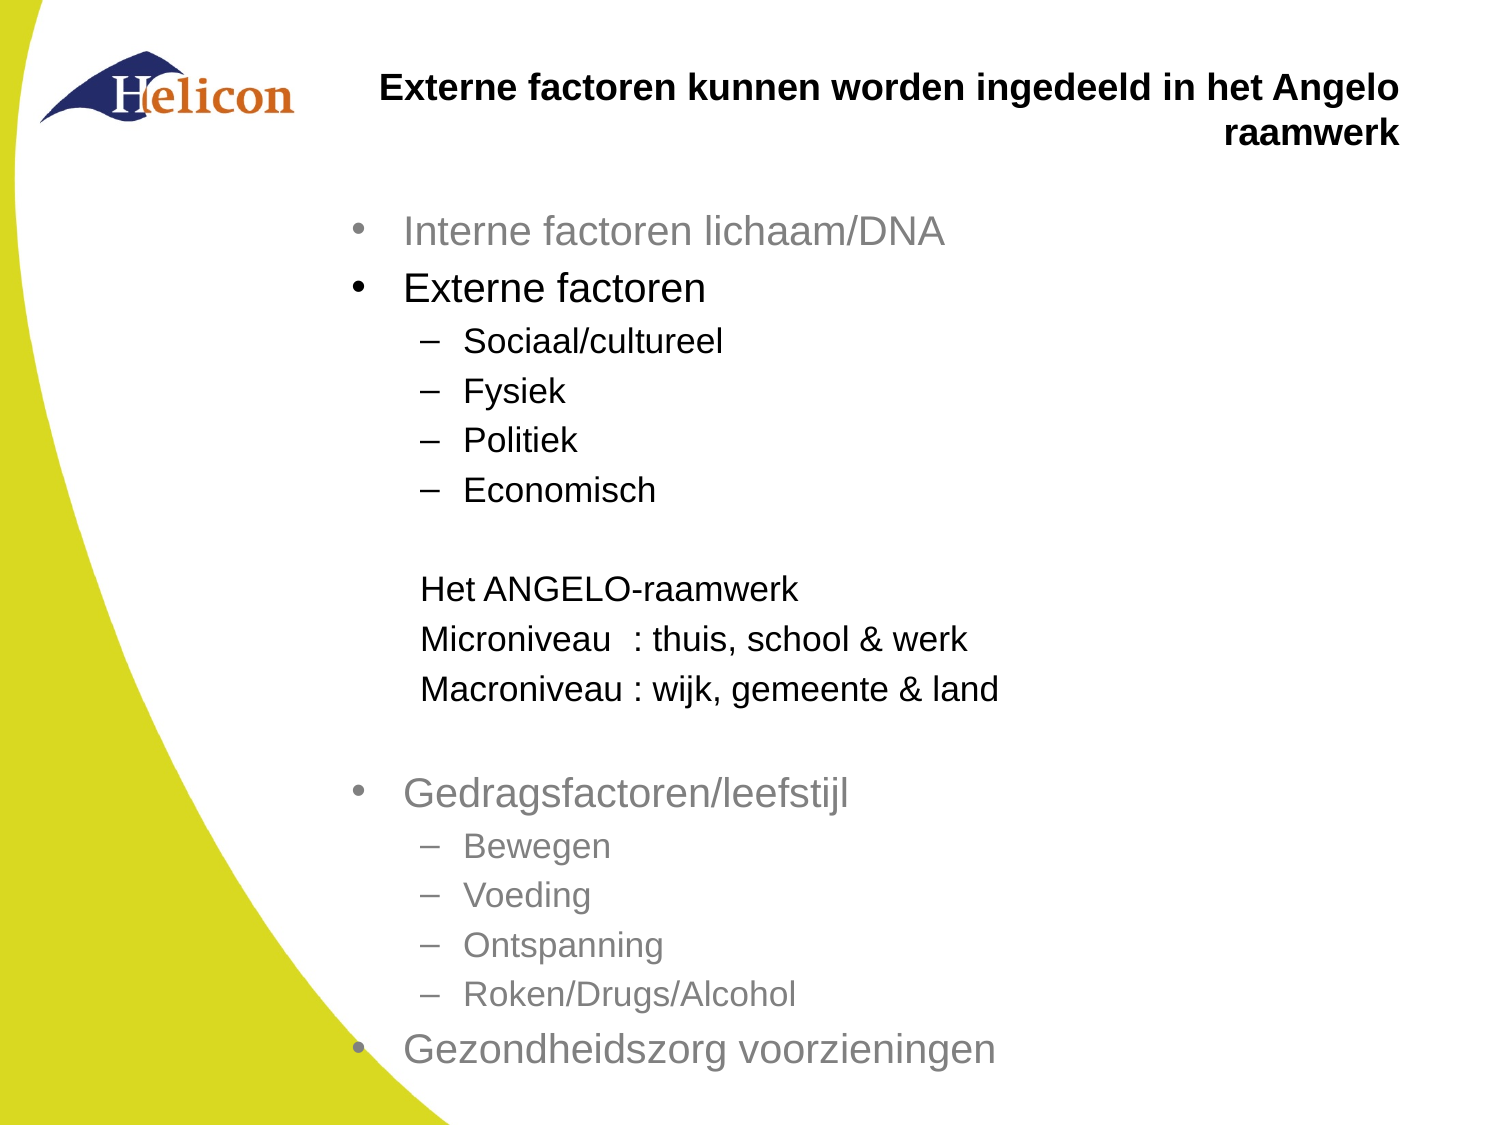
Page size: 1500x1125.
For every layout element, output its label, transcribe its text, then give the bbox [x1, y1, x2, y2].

title Externe factoren kunnen worden ingedeeld in het Angelo raamwerk [324, 54, 1415, 161]
list Interne factoren lichaam/DNA Externe factoren Sociaal/cultureel Fysiek Politiek Economisch Het ANGELO-raamwerk Microniveau : thuis, school & werk Macroniveau : wijk, gemeente & land Gedragsfactoren/leefstijl Bewegen Voeding Ontspanning Roken/Drugs/Alcohol Gezondheidszorg voorzieningen [336, 196, 1425, 1083]
picture [0, 0, 1500, 1125]
